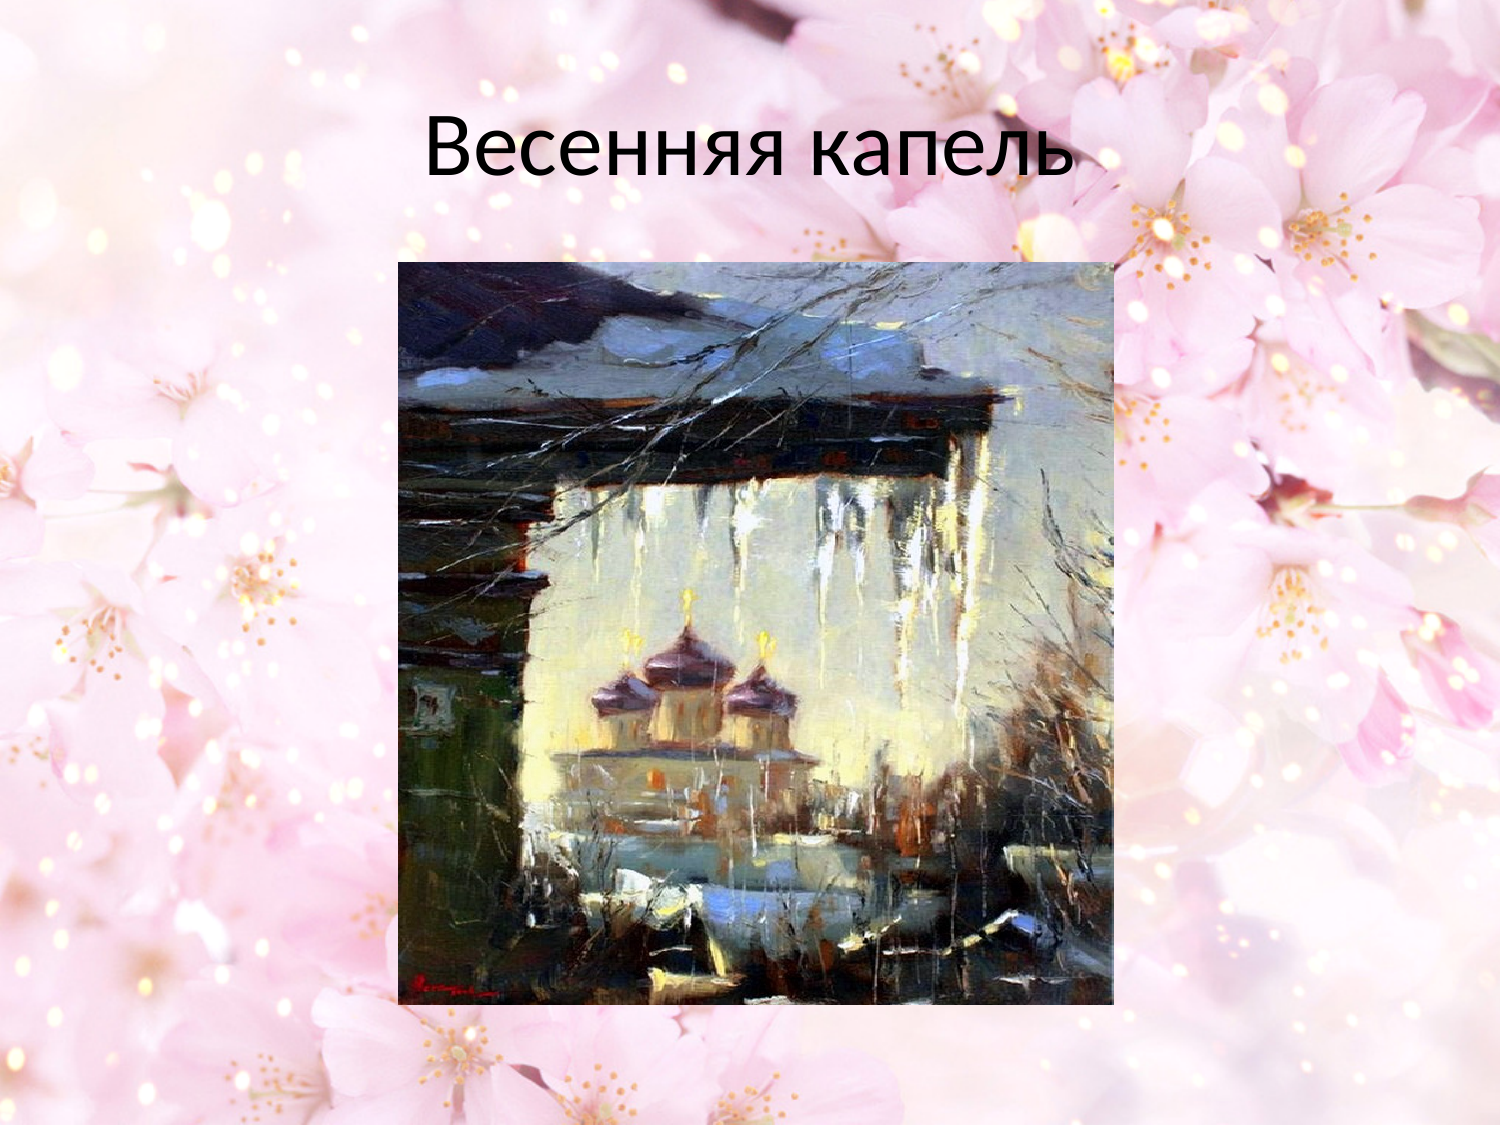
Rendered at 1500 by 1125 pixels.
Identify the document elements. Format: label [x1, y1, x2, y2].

picture [0, 0, 1500, 1125]
list [398, 262, 1114, 1006]
